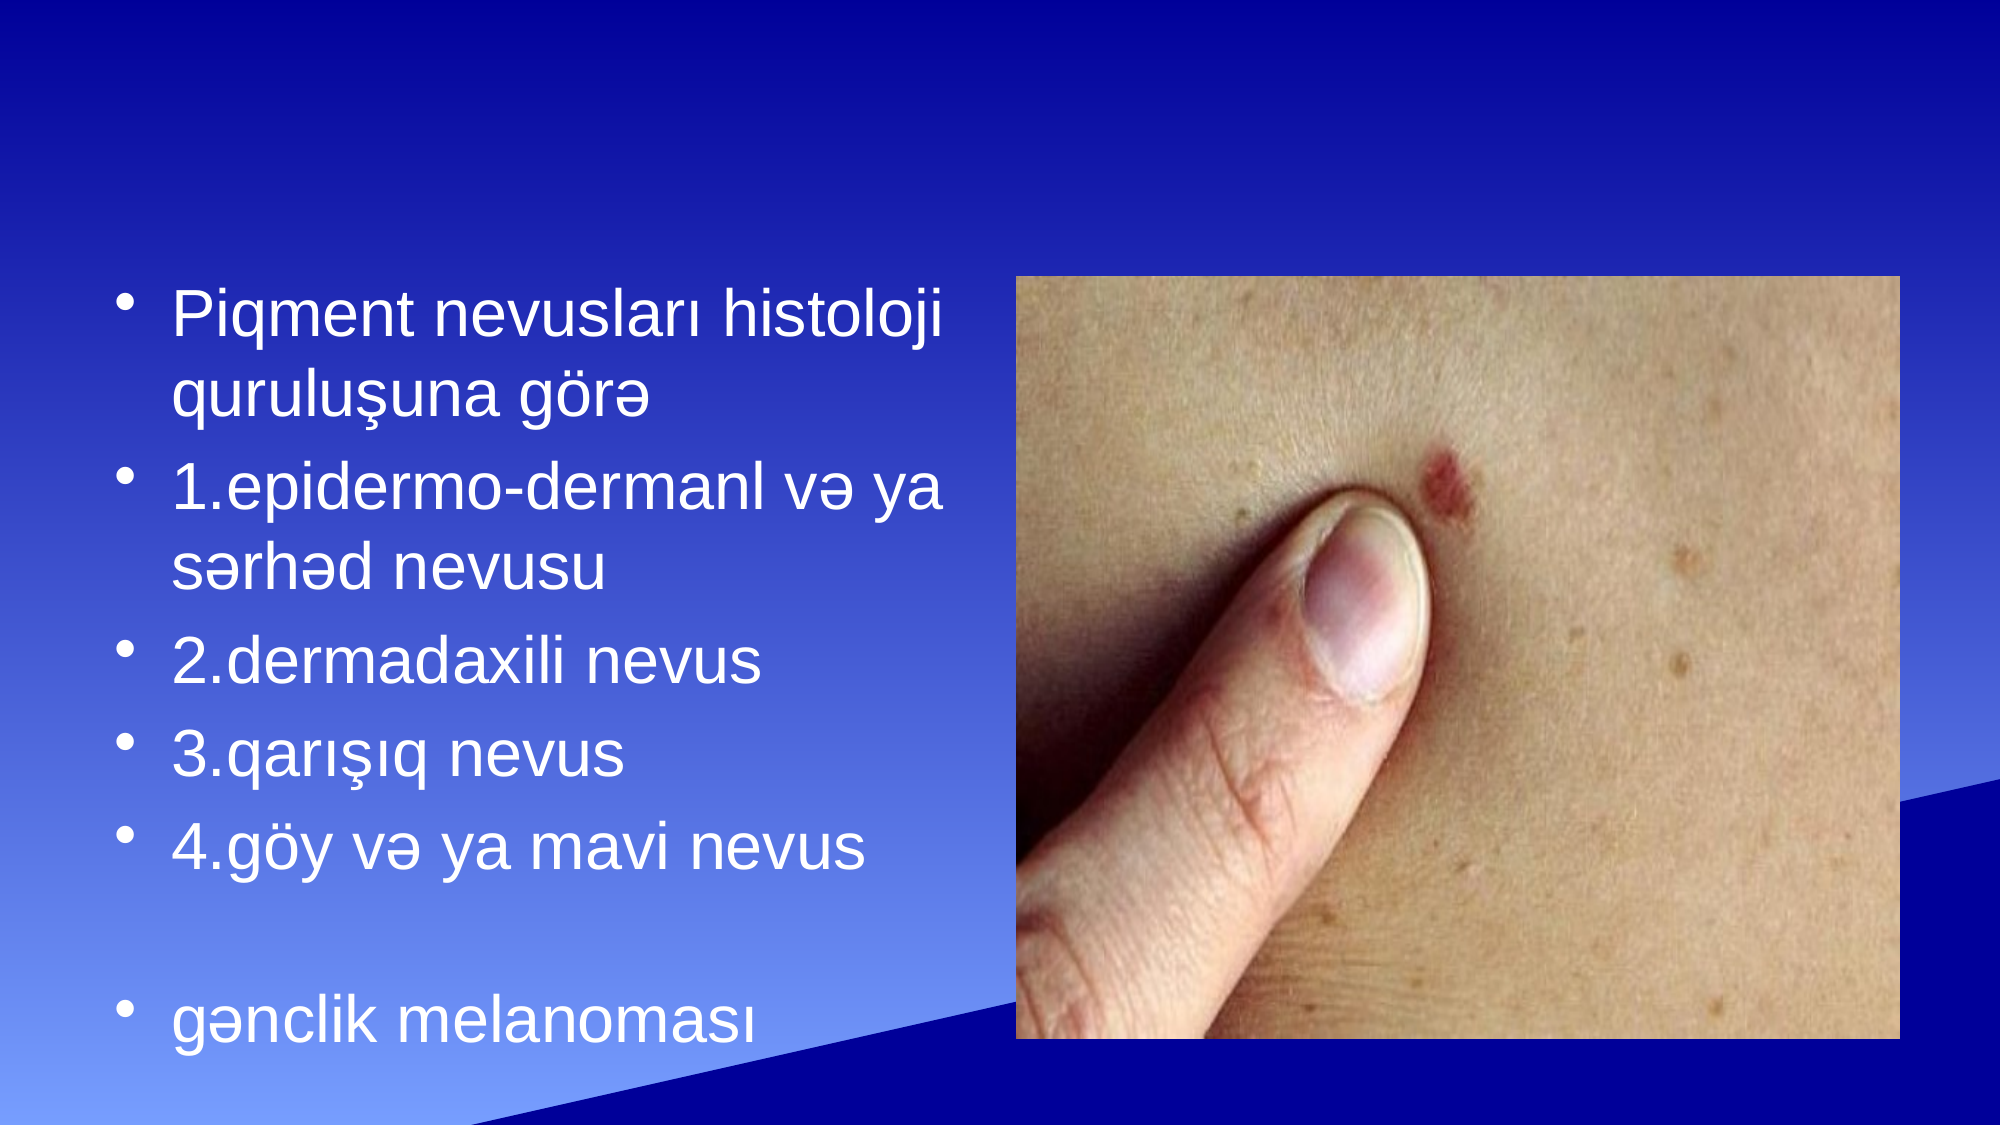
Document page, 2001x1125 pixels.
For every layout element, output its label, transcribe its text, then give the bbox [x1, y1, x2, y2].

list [1016, 276, 1900, 1039]
list Piqment nevusları histoloji quruluşuna görə 1.epidermo-dermanl və ya sərhəd nevusu 2.dermadaxili nevus 3.qarışıq nevus 4.göy və ya mavi nevus gənclik melanoması [99, 262, 984, 1006]
